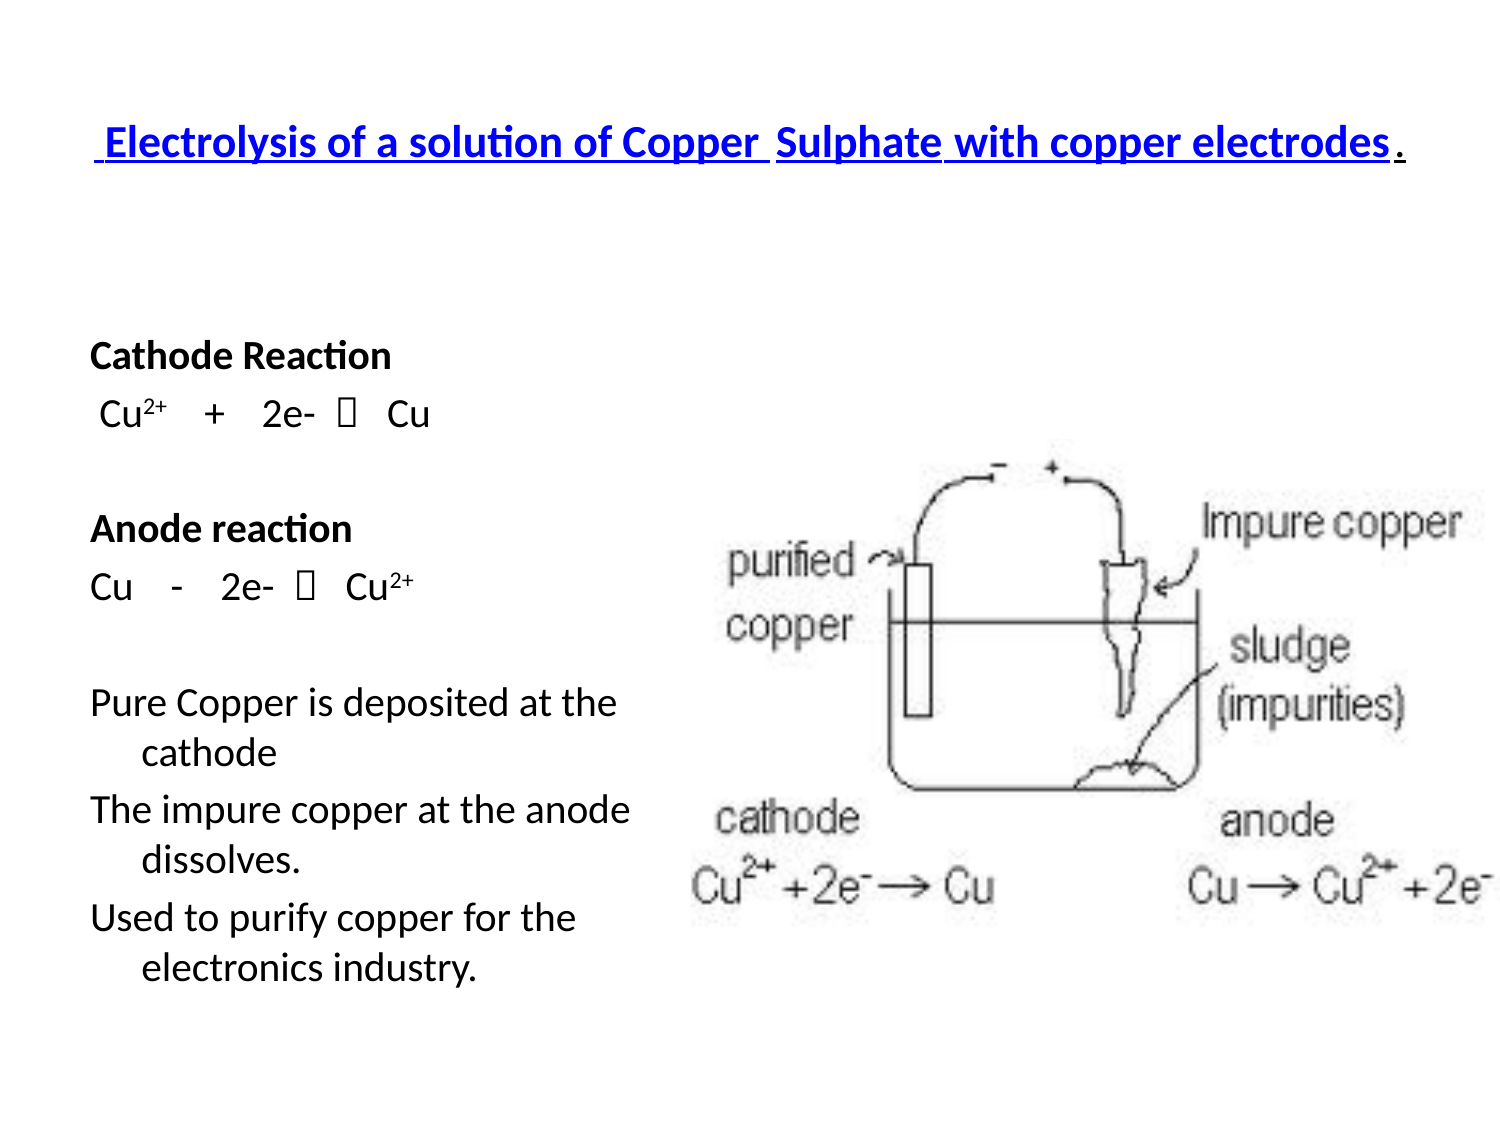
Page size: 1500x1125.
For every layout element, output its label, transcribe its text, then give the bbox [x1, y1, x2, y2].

title Electrolysis of a solution of Copper Sulphate with copper electrodes. [75, 45, 1425, 233]
picture [690, 439, 1500, 953]
list Cathode Reaction Cu2+ + 2e-  Cu Anode reaction Cu - 2e-  Cu2+ Pure Copper is deposited at the cathode The impure copper at the anode dissolves. Used to purify copper for the electronics industry. [75, 262, 738, 1005]
